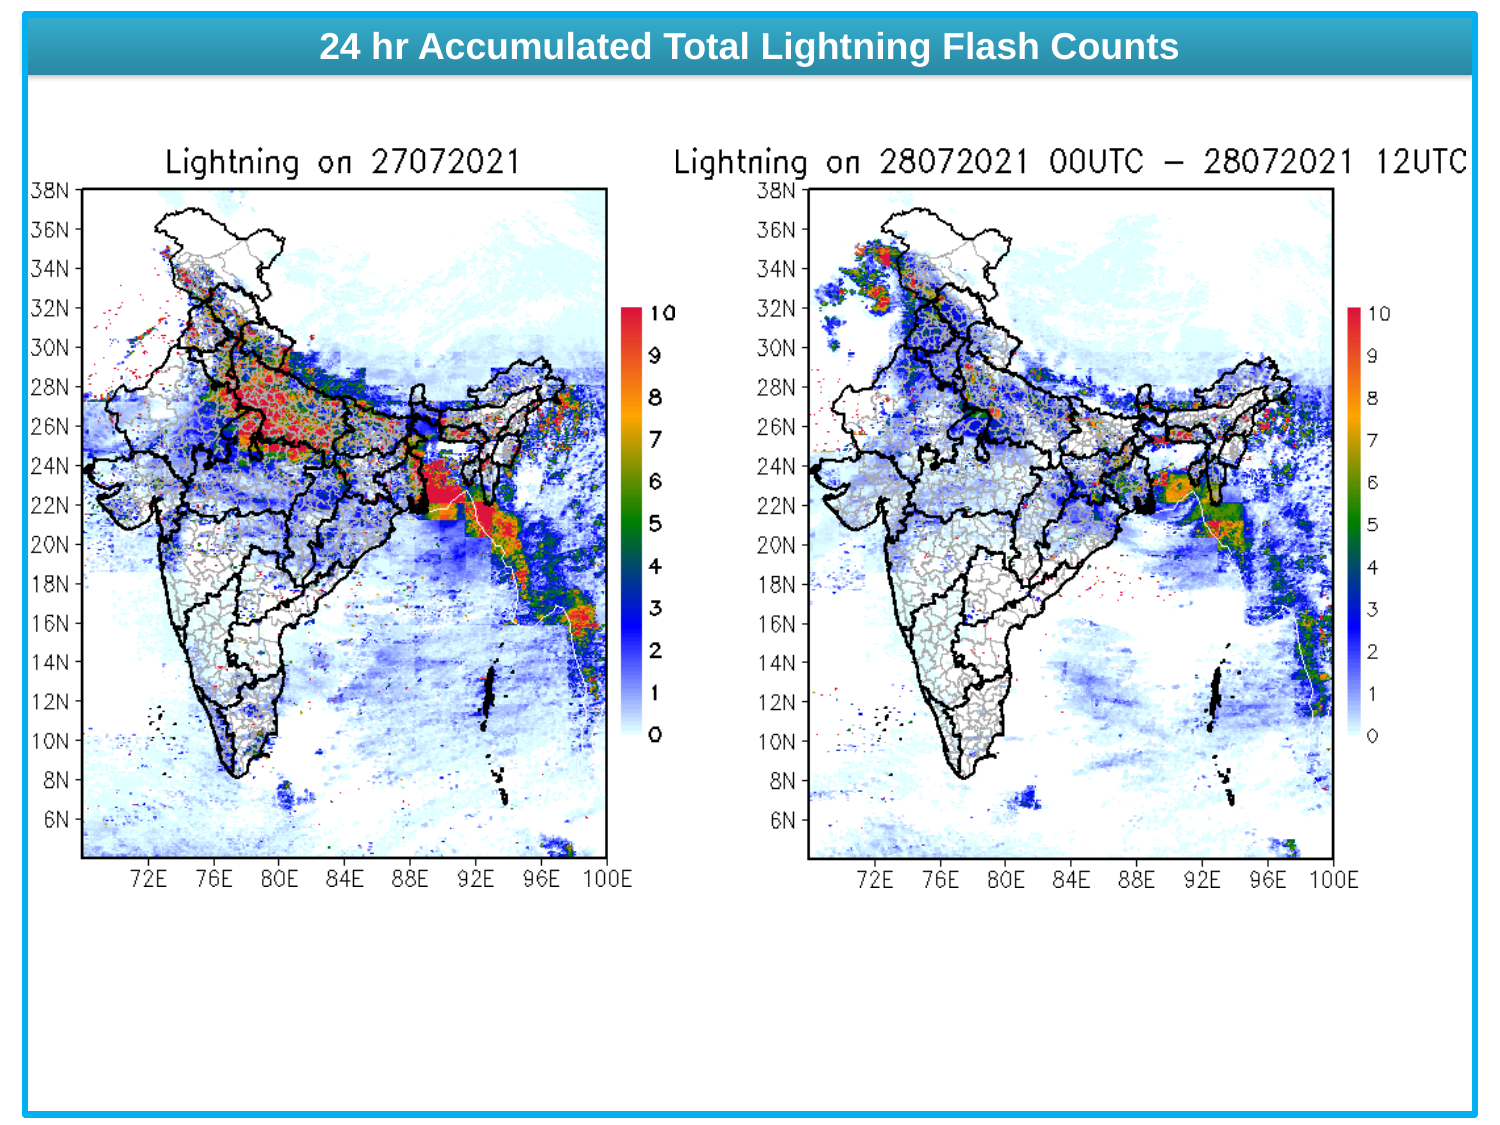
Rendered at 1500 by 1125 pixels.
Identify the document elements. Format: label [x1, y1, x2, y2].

picture [31, 147, 1466, 888]
text_box [23, 12, 1477, 1116]
